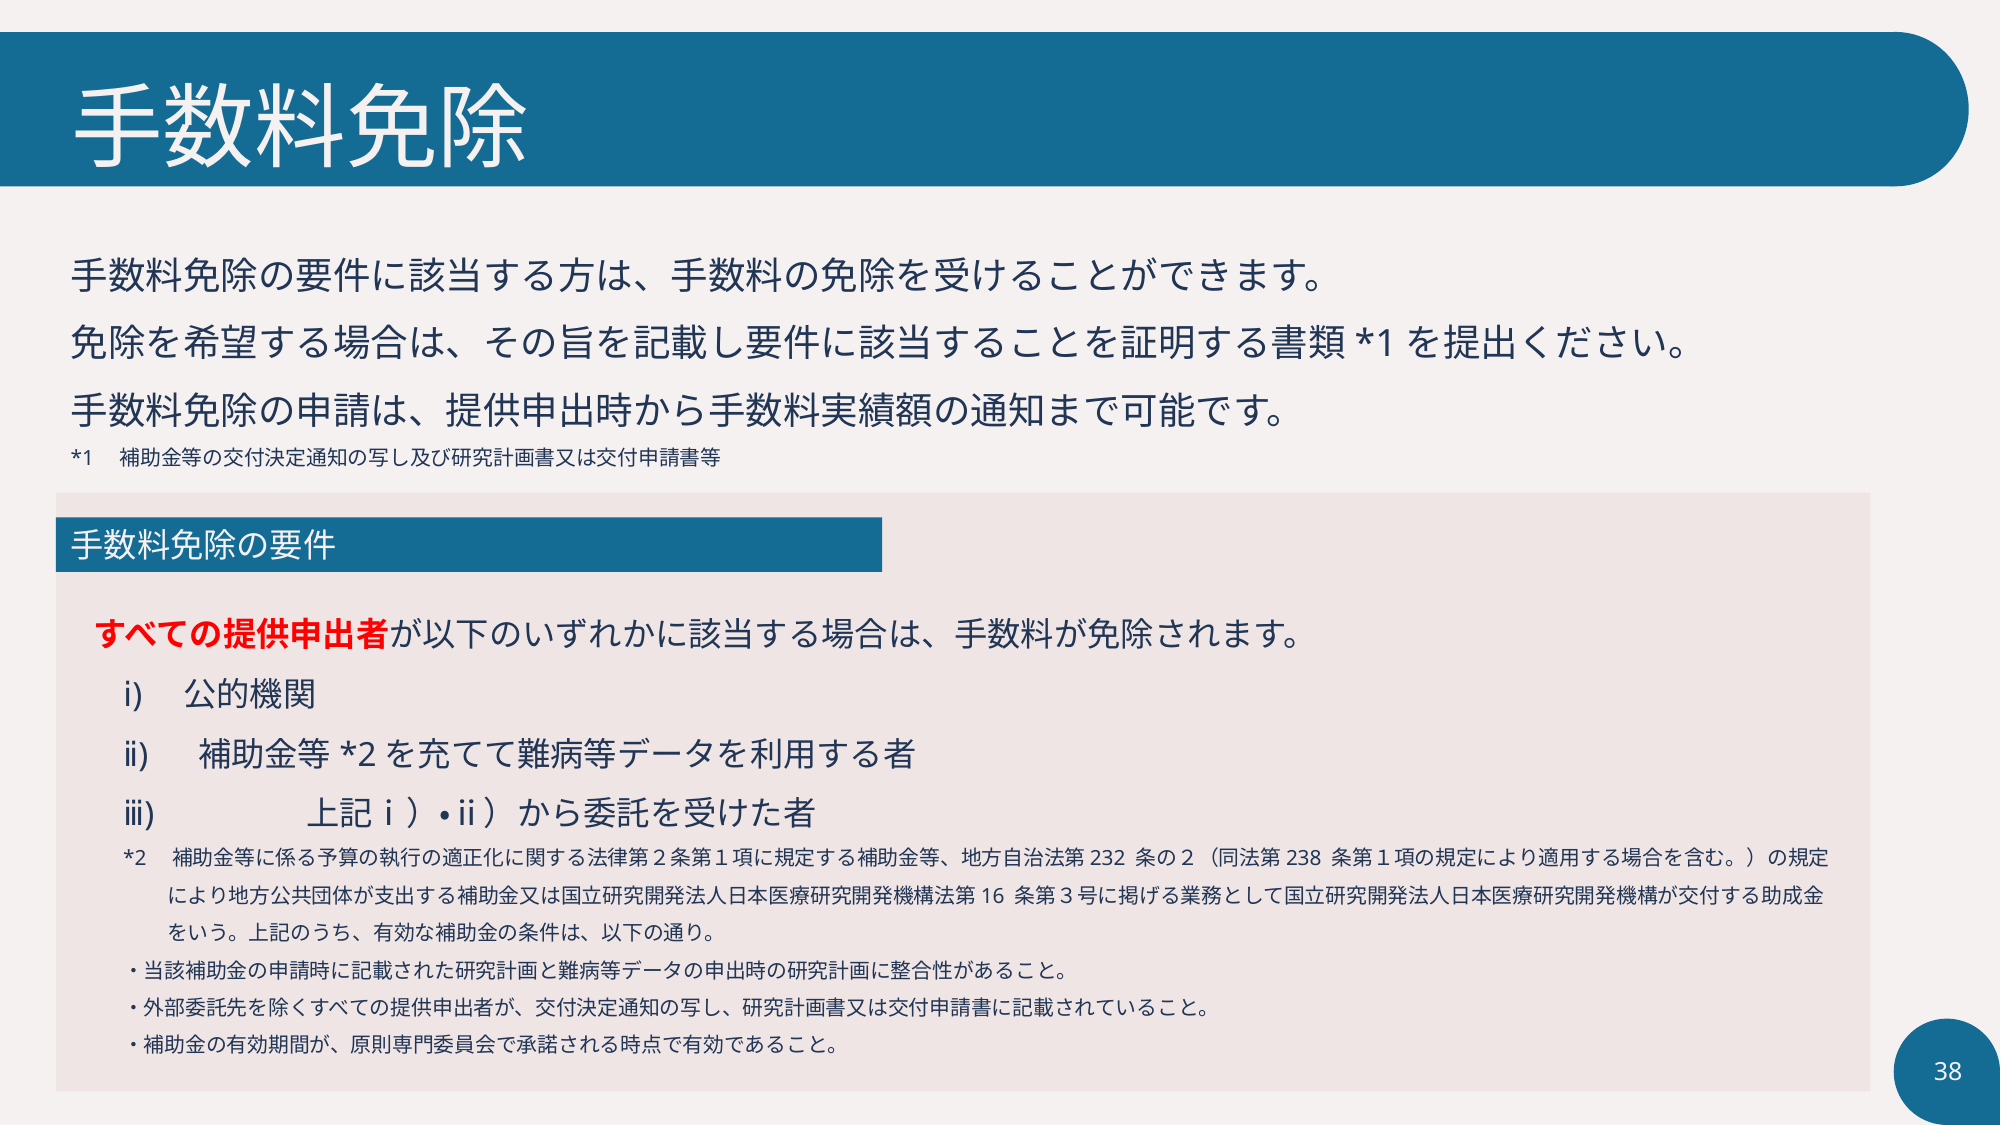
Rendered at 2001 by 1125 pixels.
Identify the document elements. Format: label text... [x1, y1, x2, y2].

text_box 手数料免除の要件 [55, 517, 883, 572]
text_box 手数料免除の要件に該当する方は、手数料の免除を受けることができます。 免除を希望する場合は、その旨を記載し要件に該当することを証明する書類*1を提出ください。 手数料免除の申請は、提供申出時から手数料実績額の通知まで可能です。 *1 補助金等の交付決定通知の写し及び研究計画書又は交付申請書等 [55, 221, 1946, 471]
slide_number 38 [1901, 1042, 1978, 1103]
text_box すべての提供申出者が以下のいずれかに該当する場合は、手数料が免除されます。 ⅰ) 公的機関 ⅱ) 補助金等*2を充てて難病等データを利用する者 ⅲ) 上記ⅰ）・ⅱ）から委託を受けた者 *2 補助金等に係る予算の執行の適正化に関する法律第２条第１項に規定する補助金等、地方自治法第232 条の２（同法第238 条第１項の規定により適用する場合を含む。）の規定により地方公共団体が支出する補助金又は国立研究開発法人日本医療研究開発機構法第16 条第３号に掲げる業務として国立研究開発法人日本医療研究開発機構が交付する助成金をいう。上記のうち、有効な補助金の条件は、以下の通り。 ・当該補助金の申請時に記載された研究計画と難病等データの申出時の研究計画に整合性があること。 ・外部委託先を除くすべての提供申出者が、交付決定通知の写し、研究計画書又は交付申請書に記載されていること。 ・補助金の有効期間が、原則専門委員会で承諾される時点で有効であること。 [78, 585, 1849, 1072]
text_box [55, 492, 1871, 1092]
title 手数料免除 [56, 33, 1782, 188]
